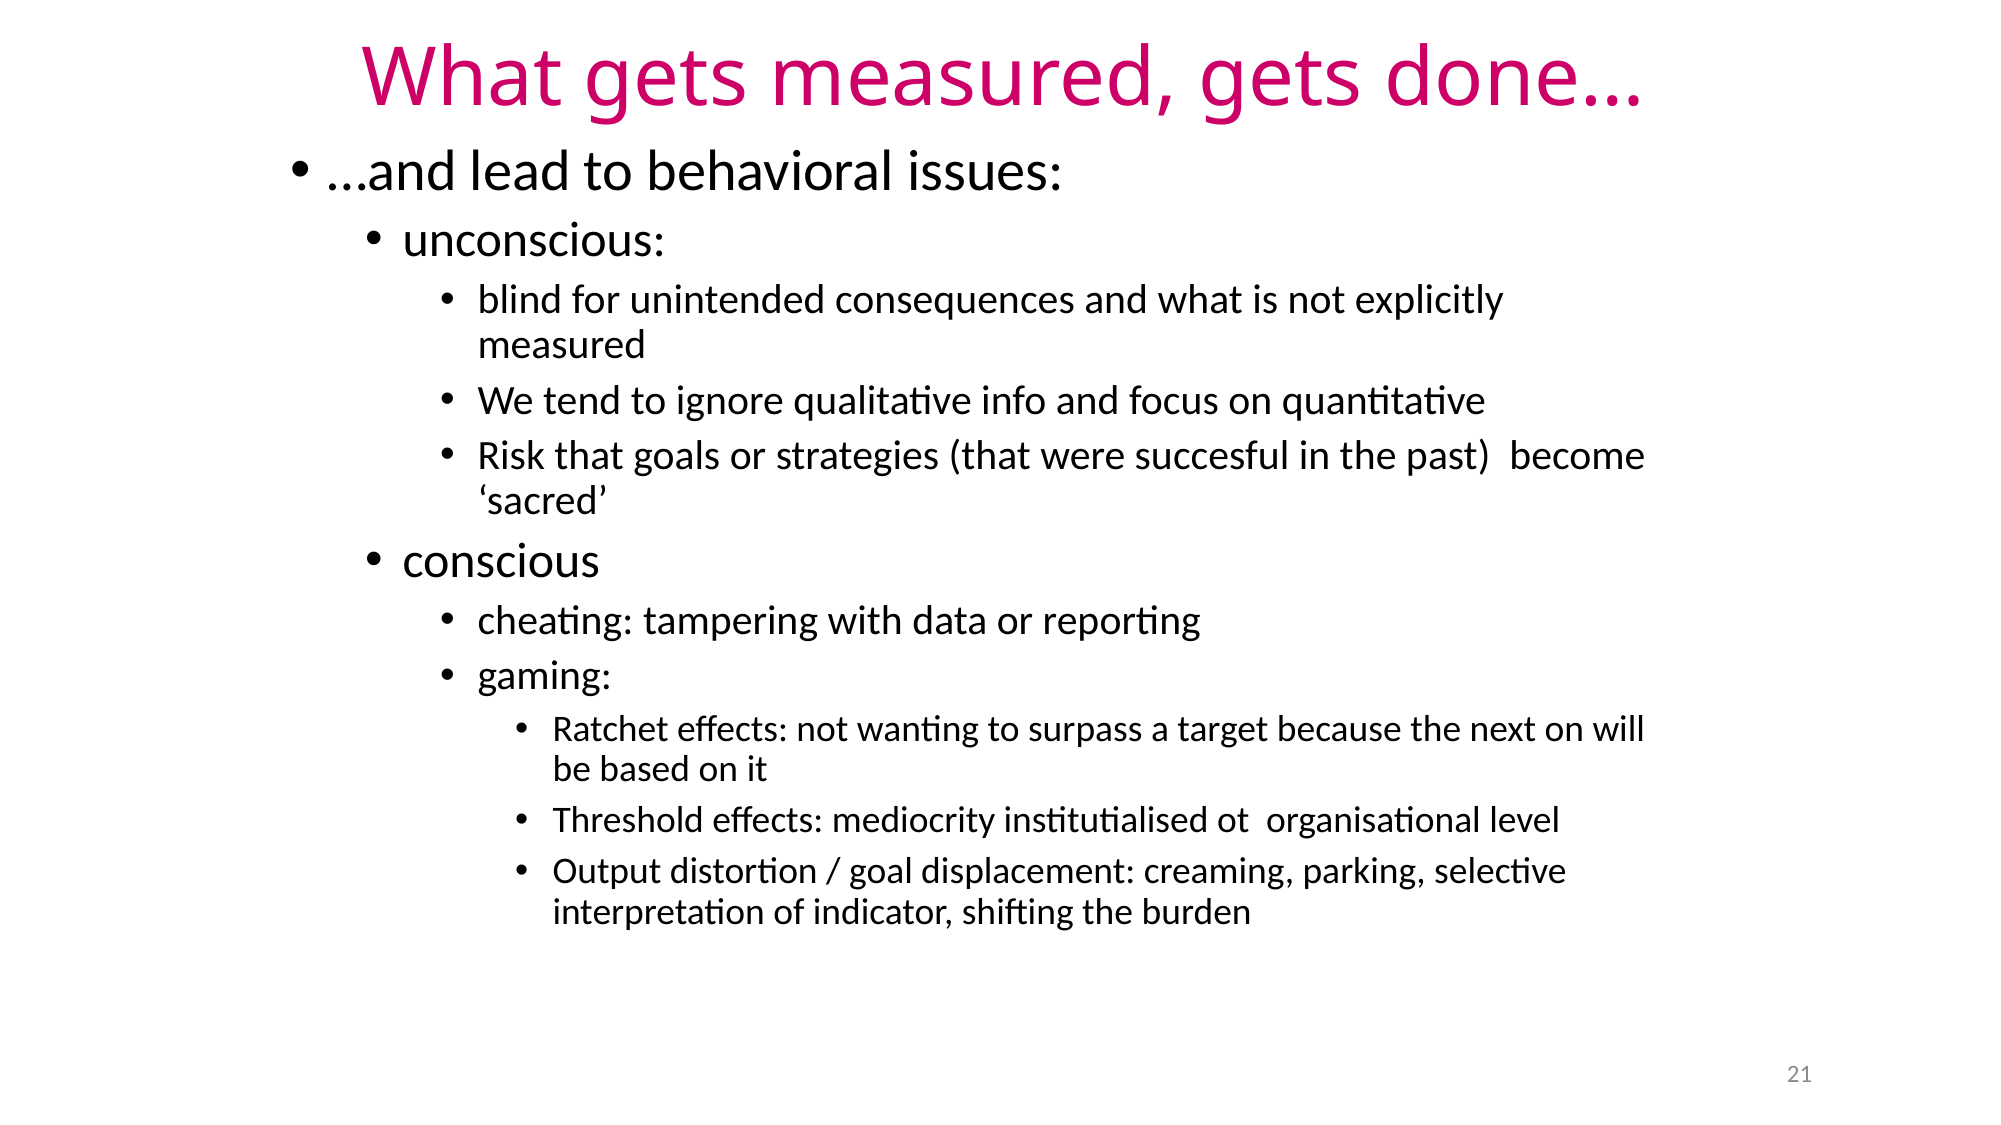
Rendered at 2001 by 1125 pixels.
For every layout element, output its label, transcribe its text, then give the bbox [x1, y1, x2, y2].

title What gets measured, gets done… [324, 26, 1675, 132]
list …and lead to behavioral issues: unconscious: blind for unintended consequences and what is not explicitly measured We tend to ignore qualitative info and focus on quantitative Risk that goals or strategies (that were succesful in the past) become ‘sacred’ conscious cheating: tampering with data or reporting gaming: Ratchet effects: not wanting to surpass a target because the next on will be based on it Threshold effects: mediocrity institutialised ot organisational level Output distortion / goal displacement: creaming, parking, selective interpretation of indicator, shifting the burden [275, 132, 1698, 966]
slide_number 21 [1377, 1042, 1828, 1103]
